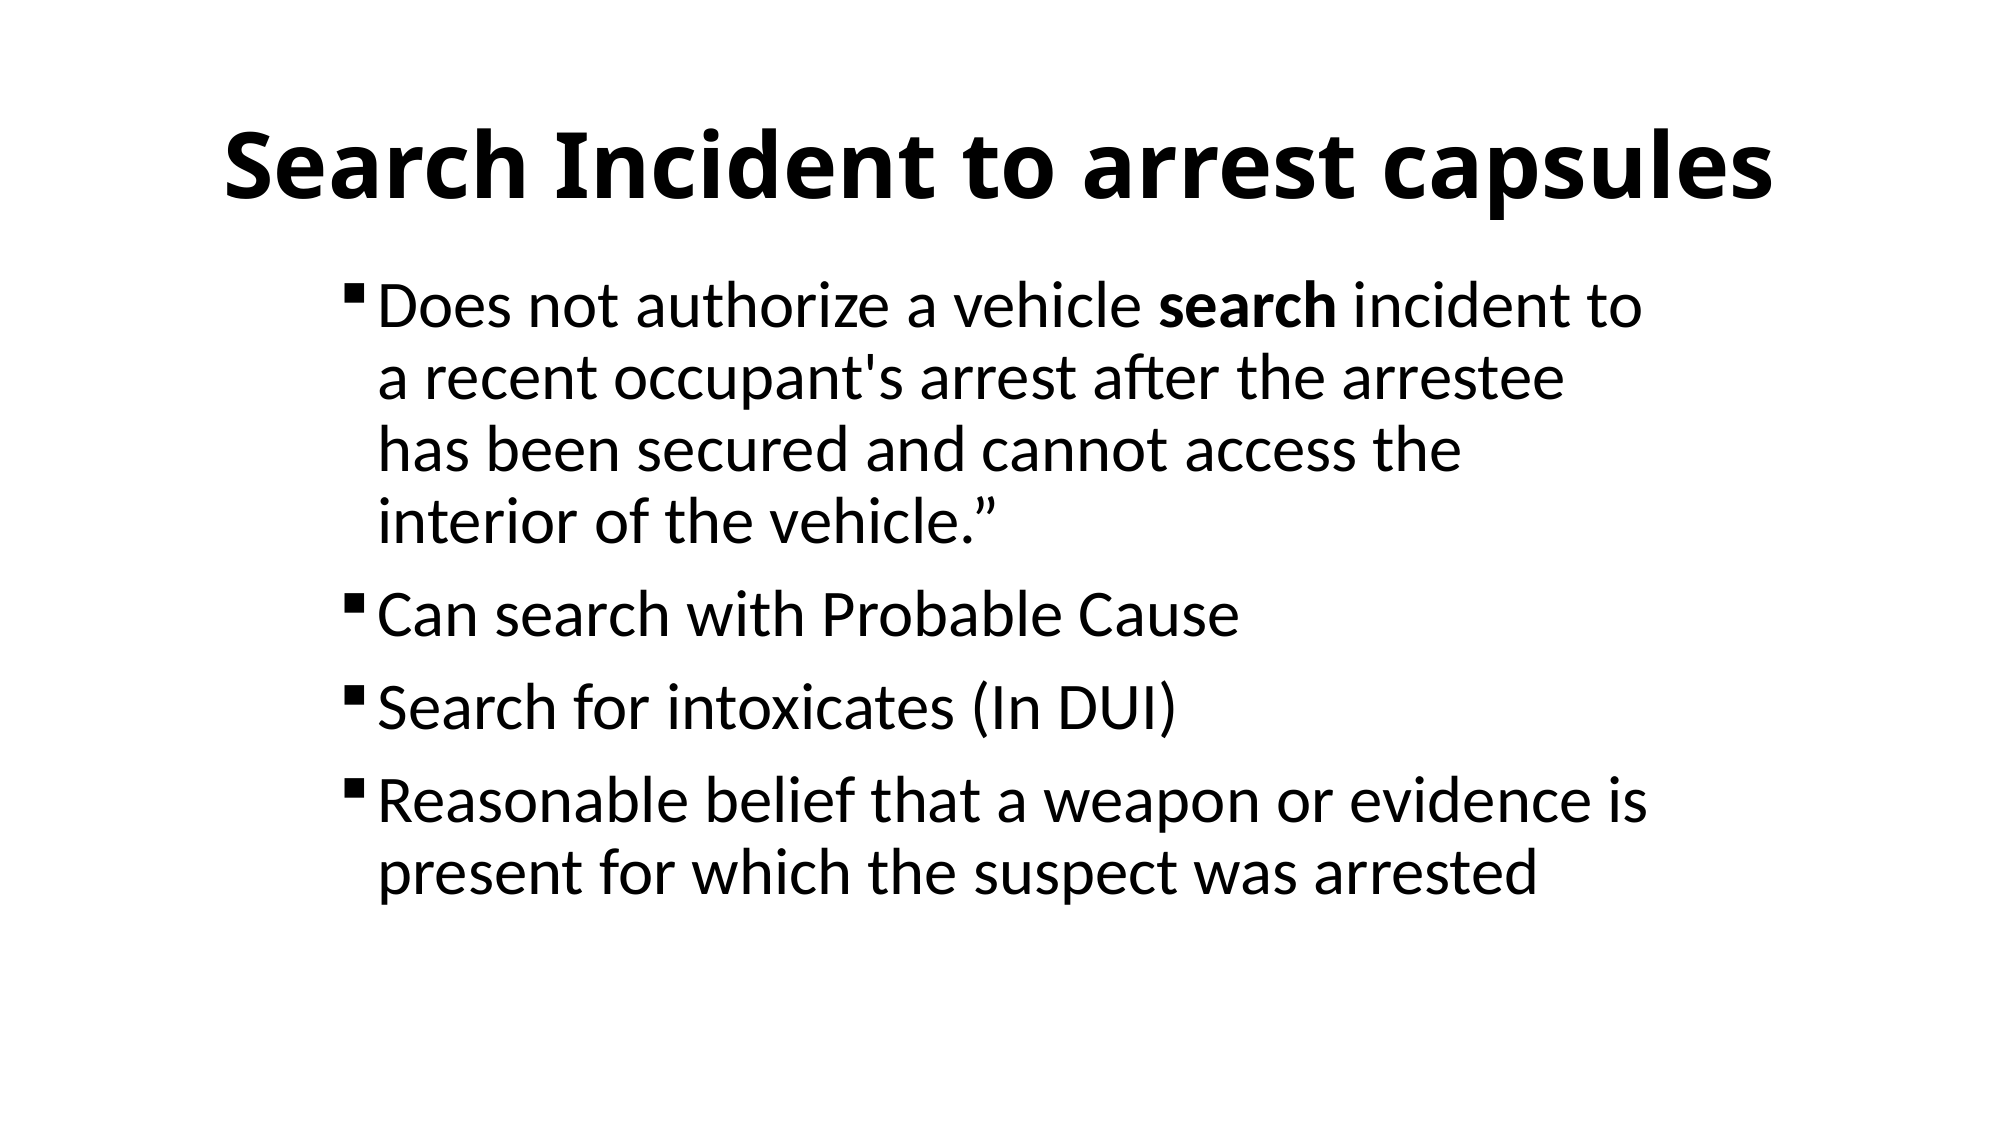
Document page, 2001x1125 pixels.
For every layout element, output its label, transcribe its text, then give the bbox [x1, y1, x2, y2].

list Does not authorize a vehicle search incident to a recent occupant's arrest after the arrestee has been secured and cannot access the interior of the vehicle.” Can search with Probable Cause Search for intoxicates (In DUI) Reasonable belief that a weapon or evidence is present for which the suspect was arrested [324, 262, 1675, 1100]
title Search Incident to arrest capsules [137, 59, 1863, 278]
